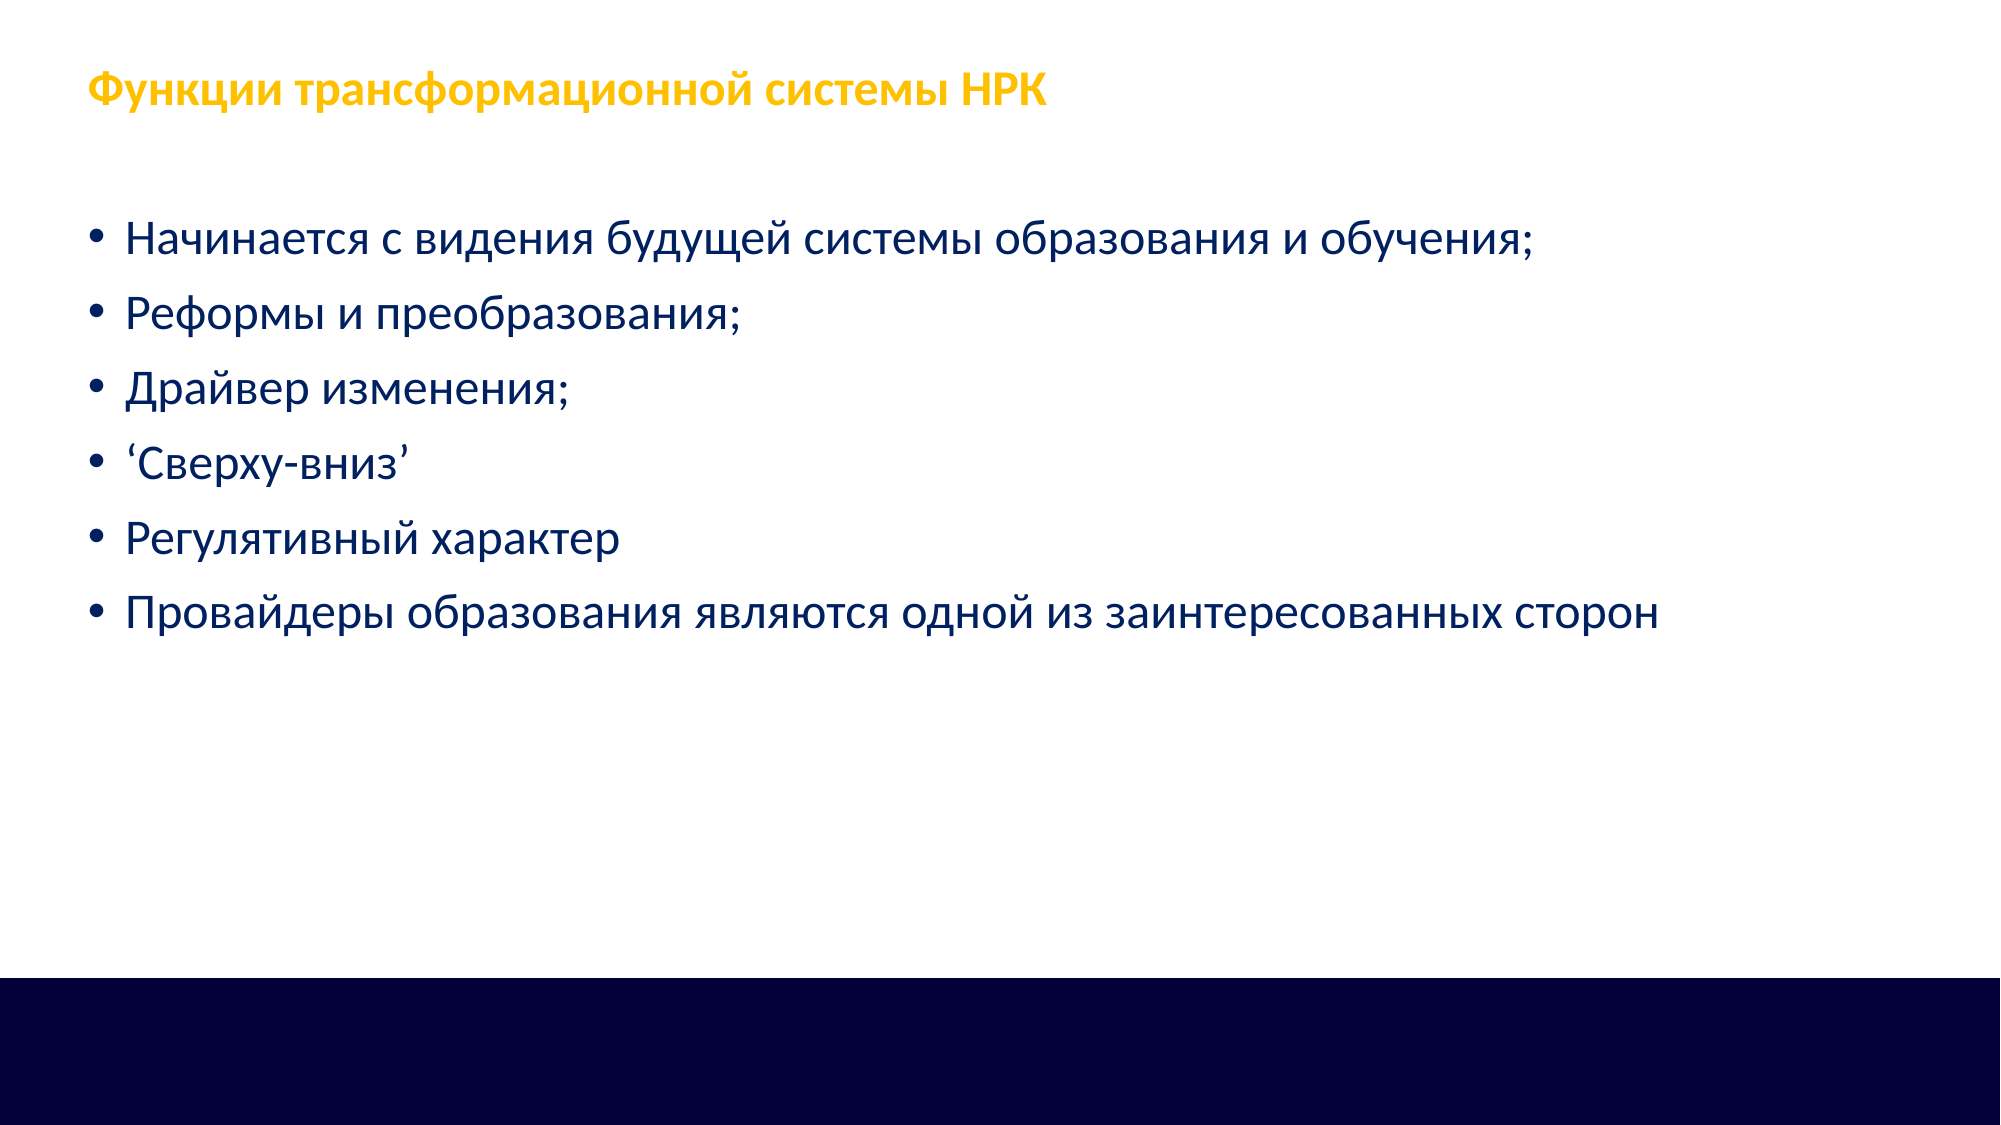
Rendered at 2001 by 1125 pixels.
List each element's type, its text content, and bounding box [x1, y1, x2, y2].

text_box Функции трансформационной системы НРК Начинается с видения будущей системы образования и обучения; Реформы и преобразования; Драйвер изменения; ‘Сверху-вниз’ Регулятивный характер Провайдеры образования являются одной из заинтересованных сторон [72, 54, 1898, 938]
picture [0, 978, 2000, 1125]
